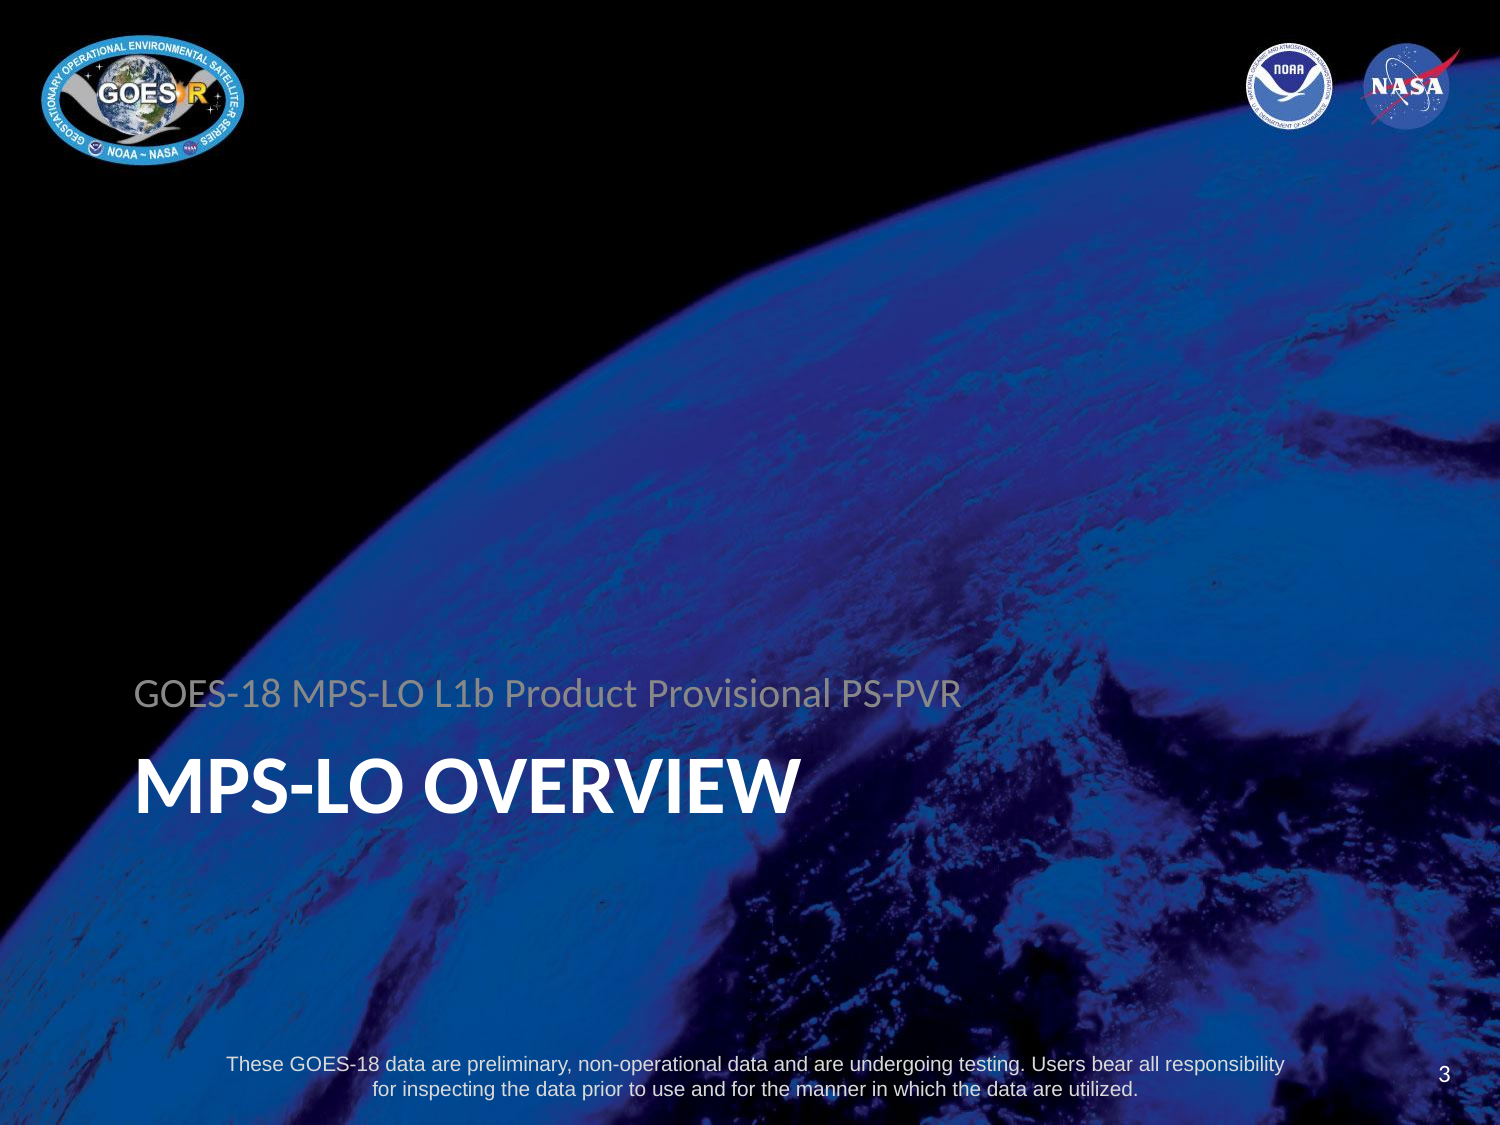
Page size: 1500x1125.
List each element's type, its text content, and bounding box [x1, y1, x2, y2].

picture [0, 0, 1500, 1125]
slide_number 3 [1353, 1042, 1466, 1103]
list GOES-18 MPS-LO L1b Product Provisional PS-PVR [118, 476, 1394, 723]
title MPS-LO OVERVIEW [118, 723, 1394, 947]
text_box These GOES-18 data are preliminary, non-operational data and are undergoing testing. Users bear all responsibility for inspecting the data prior to use and for the manner in which the data are utilized. [211, 1043, 1300, 1104]
